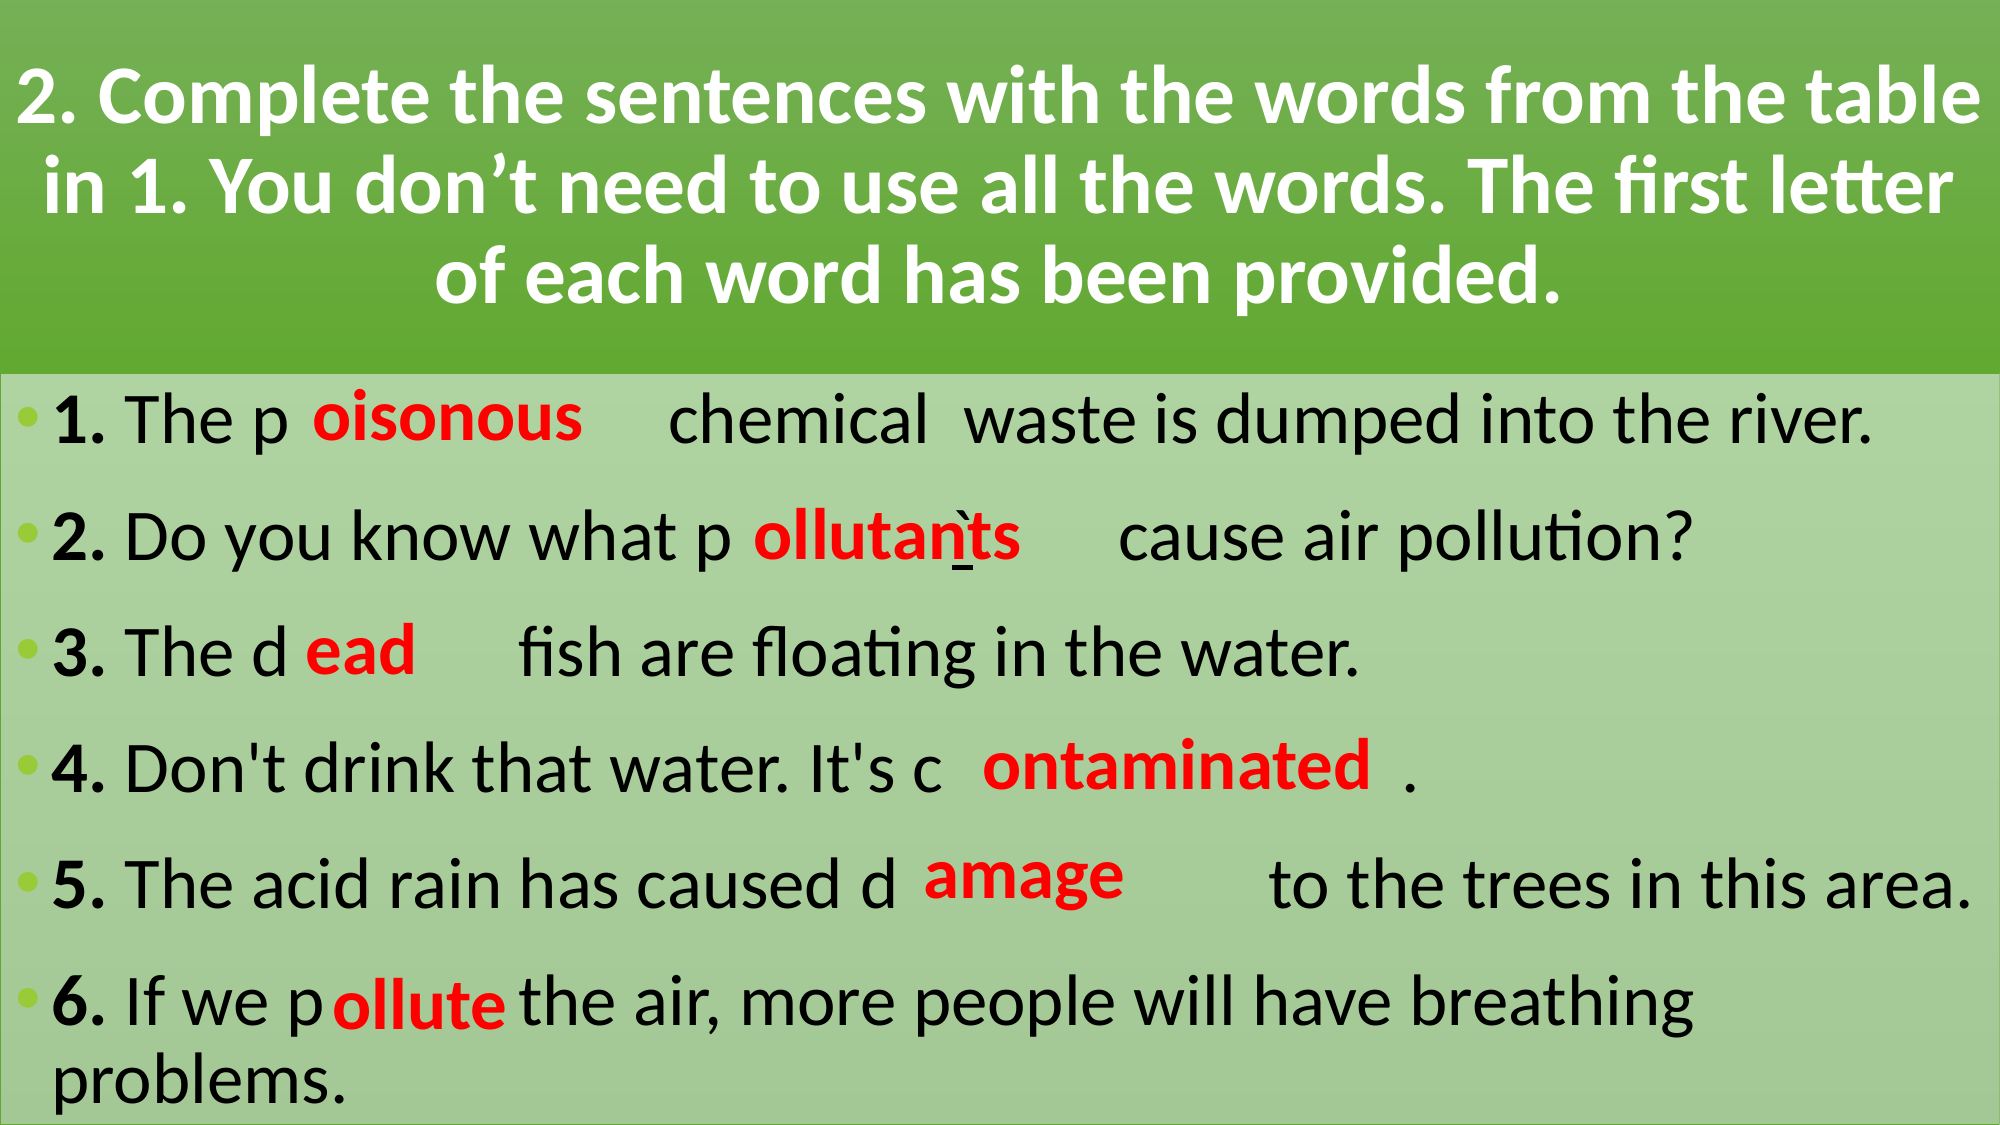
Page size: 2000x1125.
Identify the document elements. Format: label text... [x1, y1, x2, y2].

text_box ead [149, 583, 575, 719]
title 2. Complete the sentences with the words from the table in 1. You don’t need to use all the words. The first letter of each word has been provided. [0, 0, 2000, 373]
text_box ollutants [574, 468, 1201, 604]
text_box ollute [208, 938, 632, 1073]
text_box oisonous [149, 349, 764, 485]
text_box amage [825, 807, 1225, 943]
text_box ontaminated [821, 698, 1534, 834]
list 1. The p chemical waste is dumped into the river. 2. Do you know what p ` cause air pollution? 3. The d fish are floating in the water. 4. Don't drink that water. It's c . 5. The acid rain has caused d to the trees in this area. 6. If we p the air, more people will have breathing problems. [0, 373, 2000, 1125]
